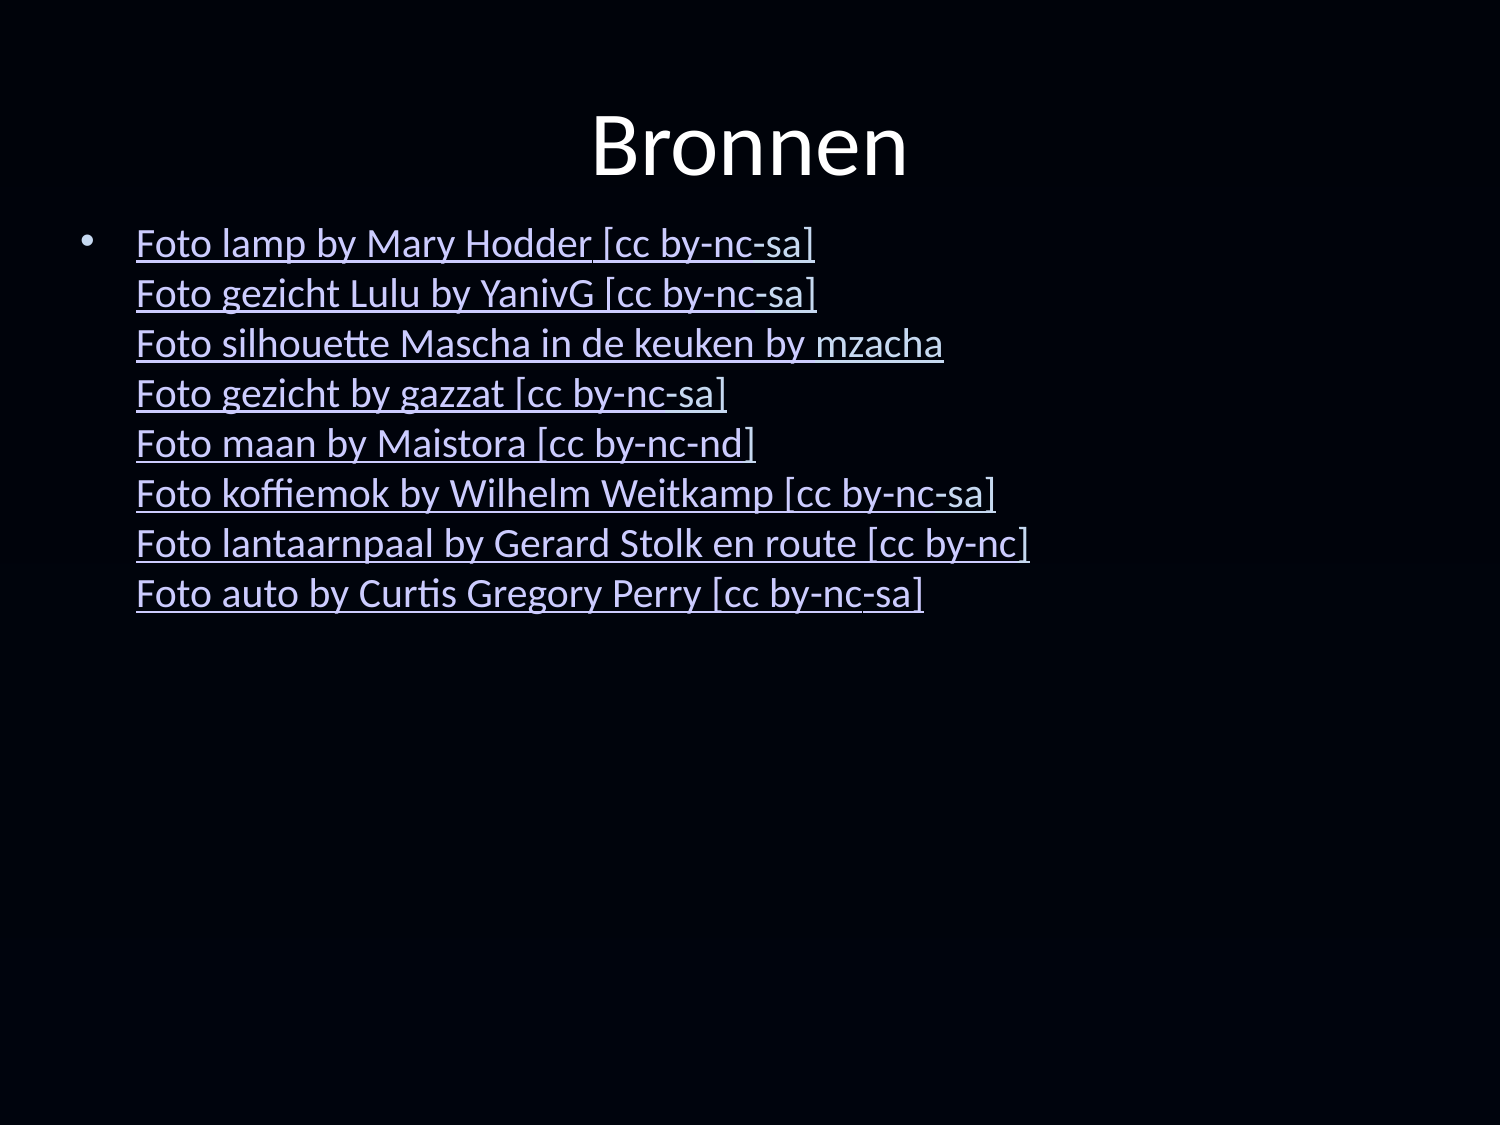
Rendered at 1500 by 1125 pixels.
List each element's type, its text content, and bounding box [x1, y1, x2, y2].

title Bronnen [75, 45, 1425, 233]
list Foto lamp by Mary Hodder [cc by-nc-sa] Foto gezicht Lulu by YanivG [cc by-nc-sa] Foto silhouette Mascha in de keuken by mzacha Foto gezicht by gazzat [cc by-nc-sa] Foto maan by Maistora [cc by-nc-nd] Foto koffiemok by Wilhelm Weitkamp [cc by-nc-sa] Foto lantaarnpaal by Gerard Stolk en route [cc by-nc] Foto auto by Curtis Gregory Perry [cc by-nc-sa] [64, 208, 1415, 951]
